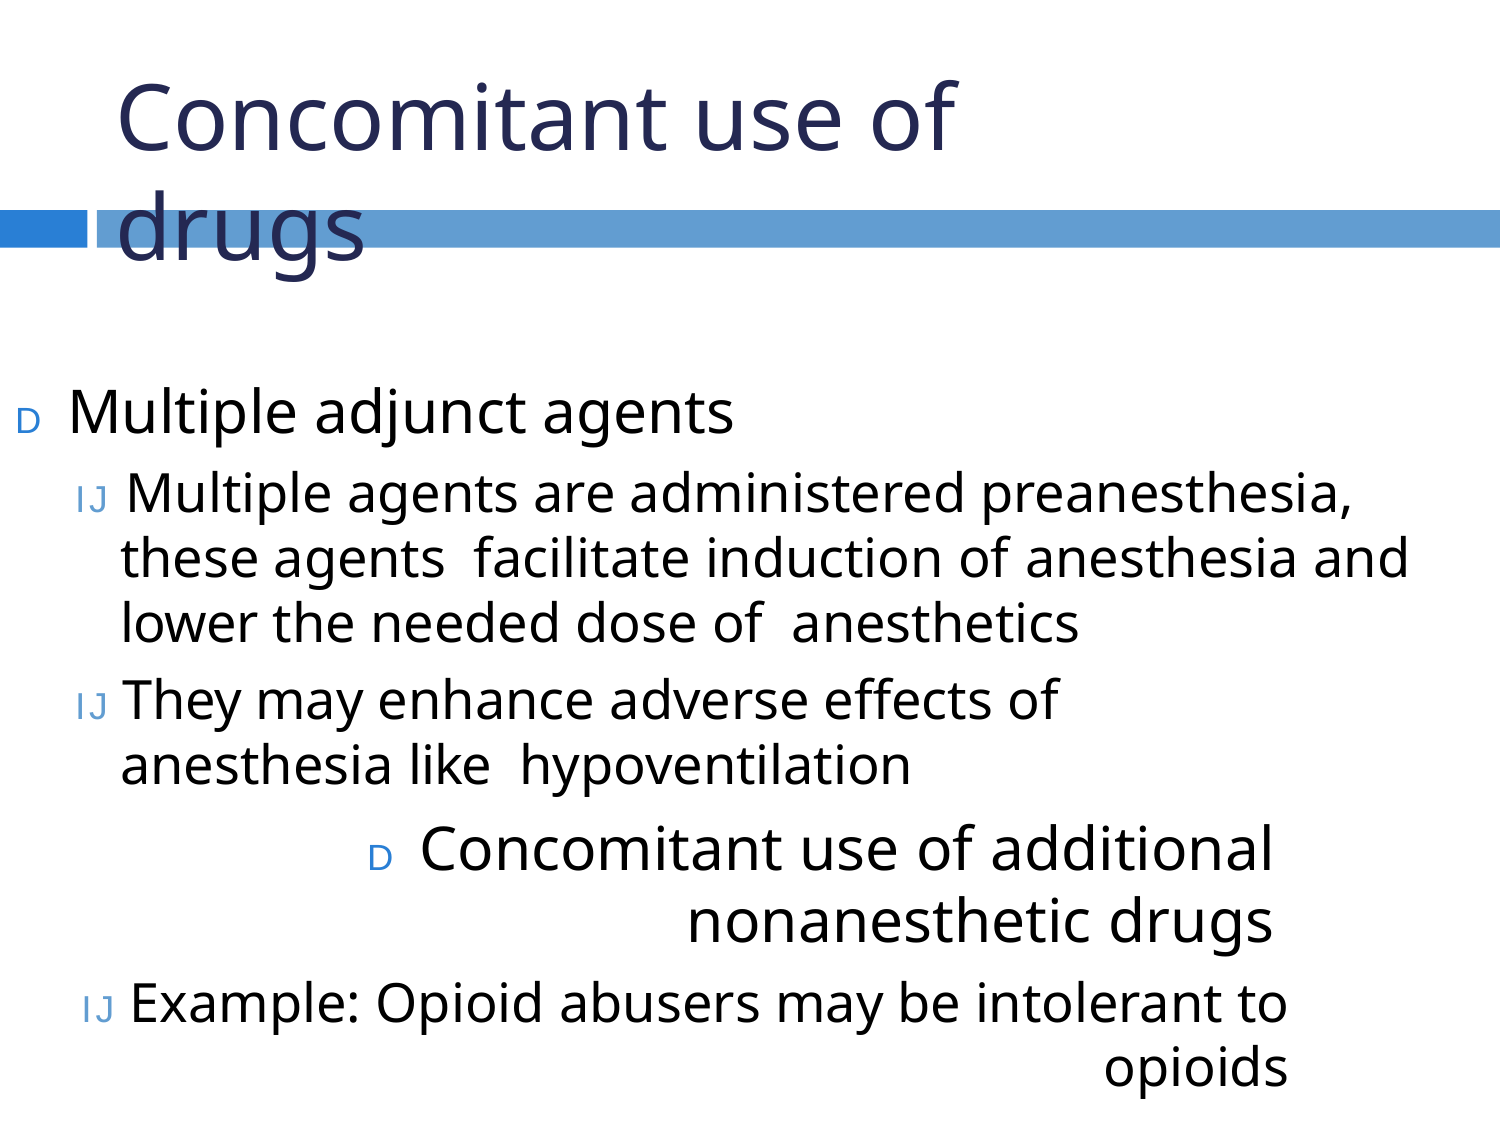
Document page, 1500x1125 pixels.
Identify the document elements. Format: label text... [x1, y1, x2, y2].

text_box D Multiple adjunct agents IJ Multiple agents are administered preanesthesia, these agents facilitate induction of anesthesia and lower the needed dose of anesthetics IJ They may enhance adverse effects of anesthesia like hypoventilation D Concomitant use of additional nonanesthetic drugs IJ Example: Opioid abusers may be intolerant to opioids [12, 356, 1483, 1098]
title Concomitant use of drugs [113, 56, 1038, 279]
